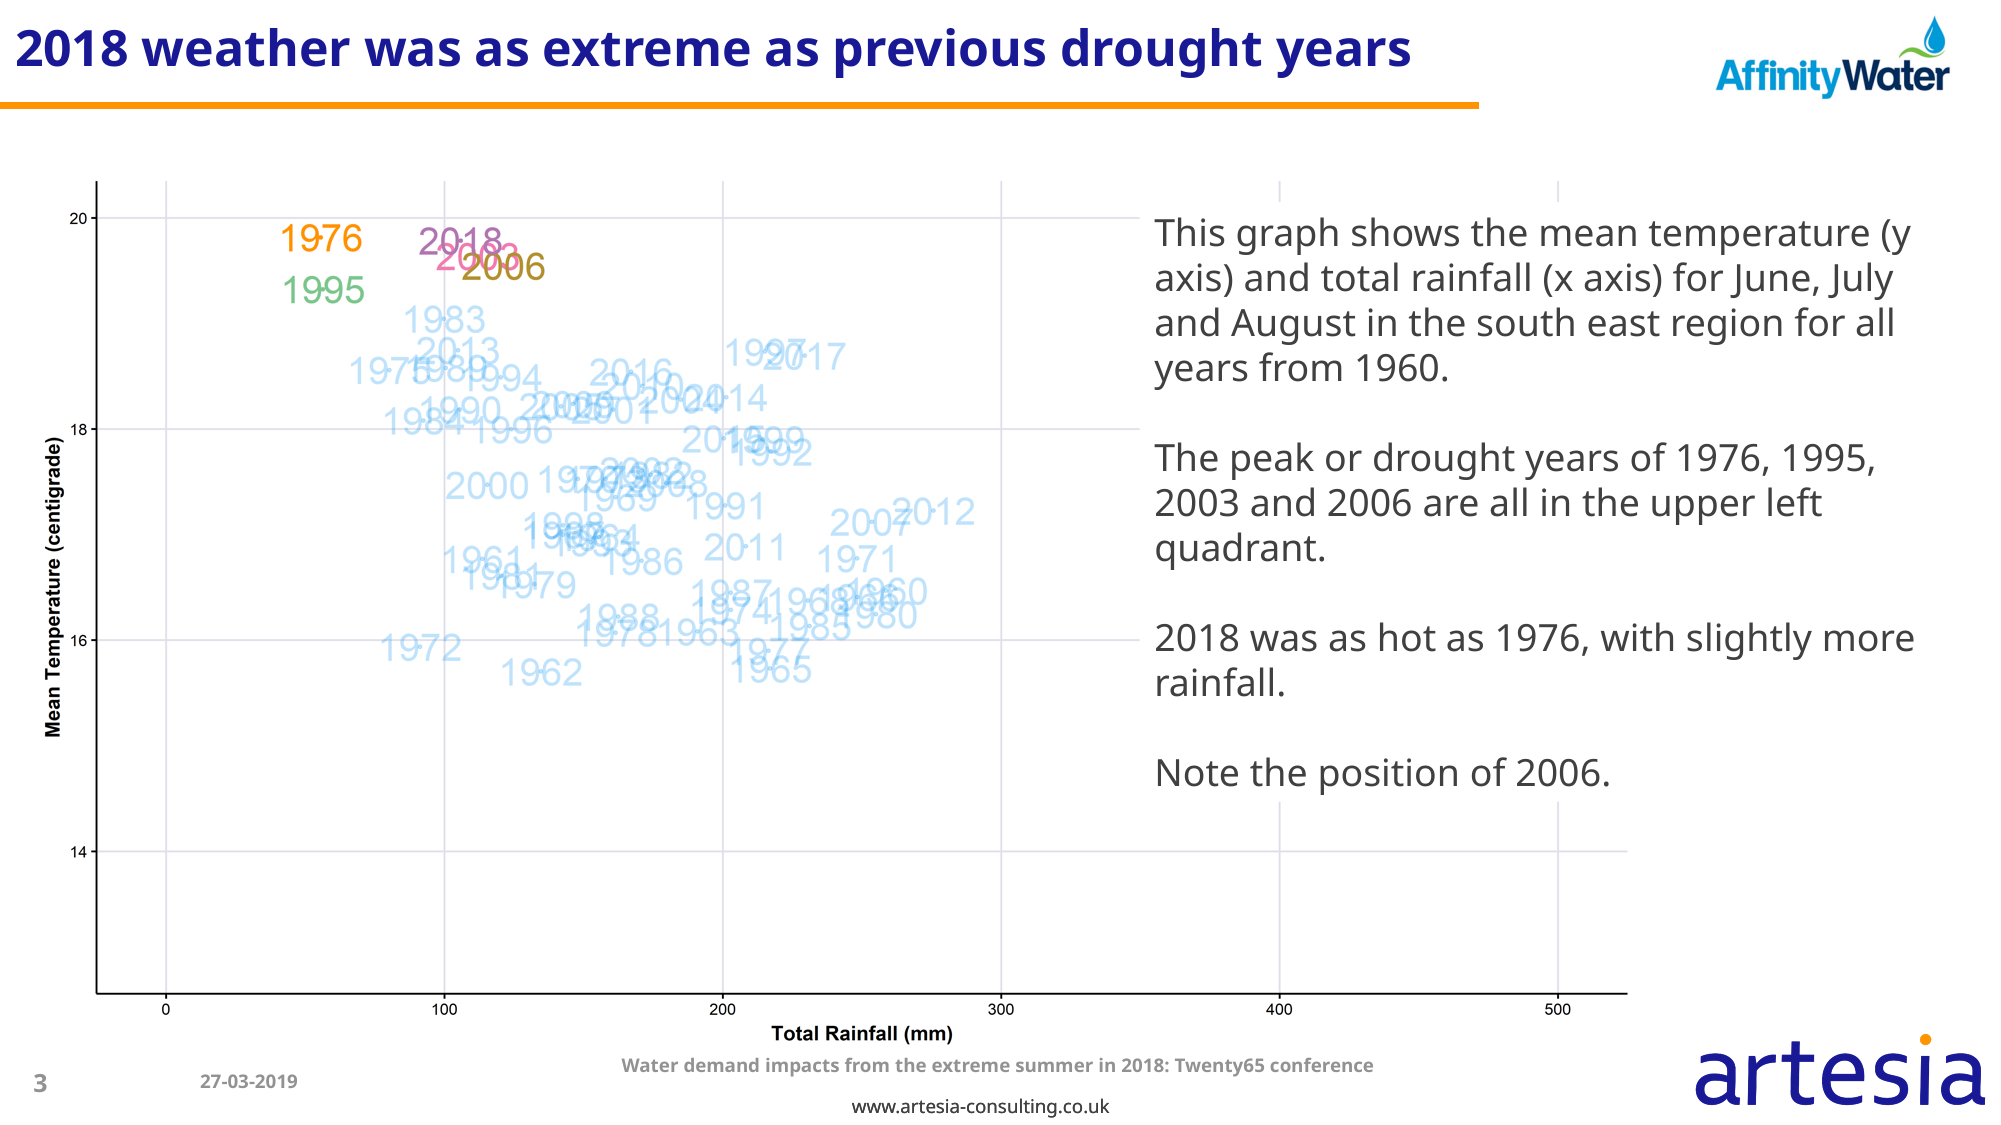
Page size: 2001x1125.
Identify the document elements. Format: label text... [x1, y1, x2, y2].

text_box This graph shows the mean temperature (y axis) and total rainfall (x axis) for June, July and August in the south east region for all years from 1960. The peak or drought years of 1976, 1995, 2003 and 2006 are all in the upper left quadrant. 2018 was as hot as 1976, with slightly more rainfall. Note the position of 2006. [1643, 202, 1969, 802]
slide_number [184, 1056, 340, 1112]
footer Water demand impacts from the extreme summer in 2018: Twenty65 conference [451, 1056, 1549, 1083]
picture [1049, 1104, 1054, 1112]
slide_number 3 [0, 1054, 63, 1115]
title 2018 weather was as extreme as previous drought years [0, 0, 1479, 100]
picture [0, 149, 2000, 1114]
